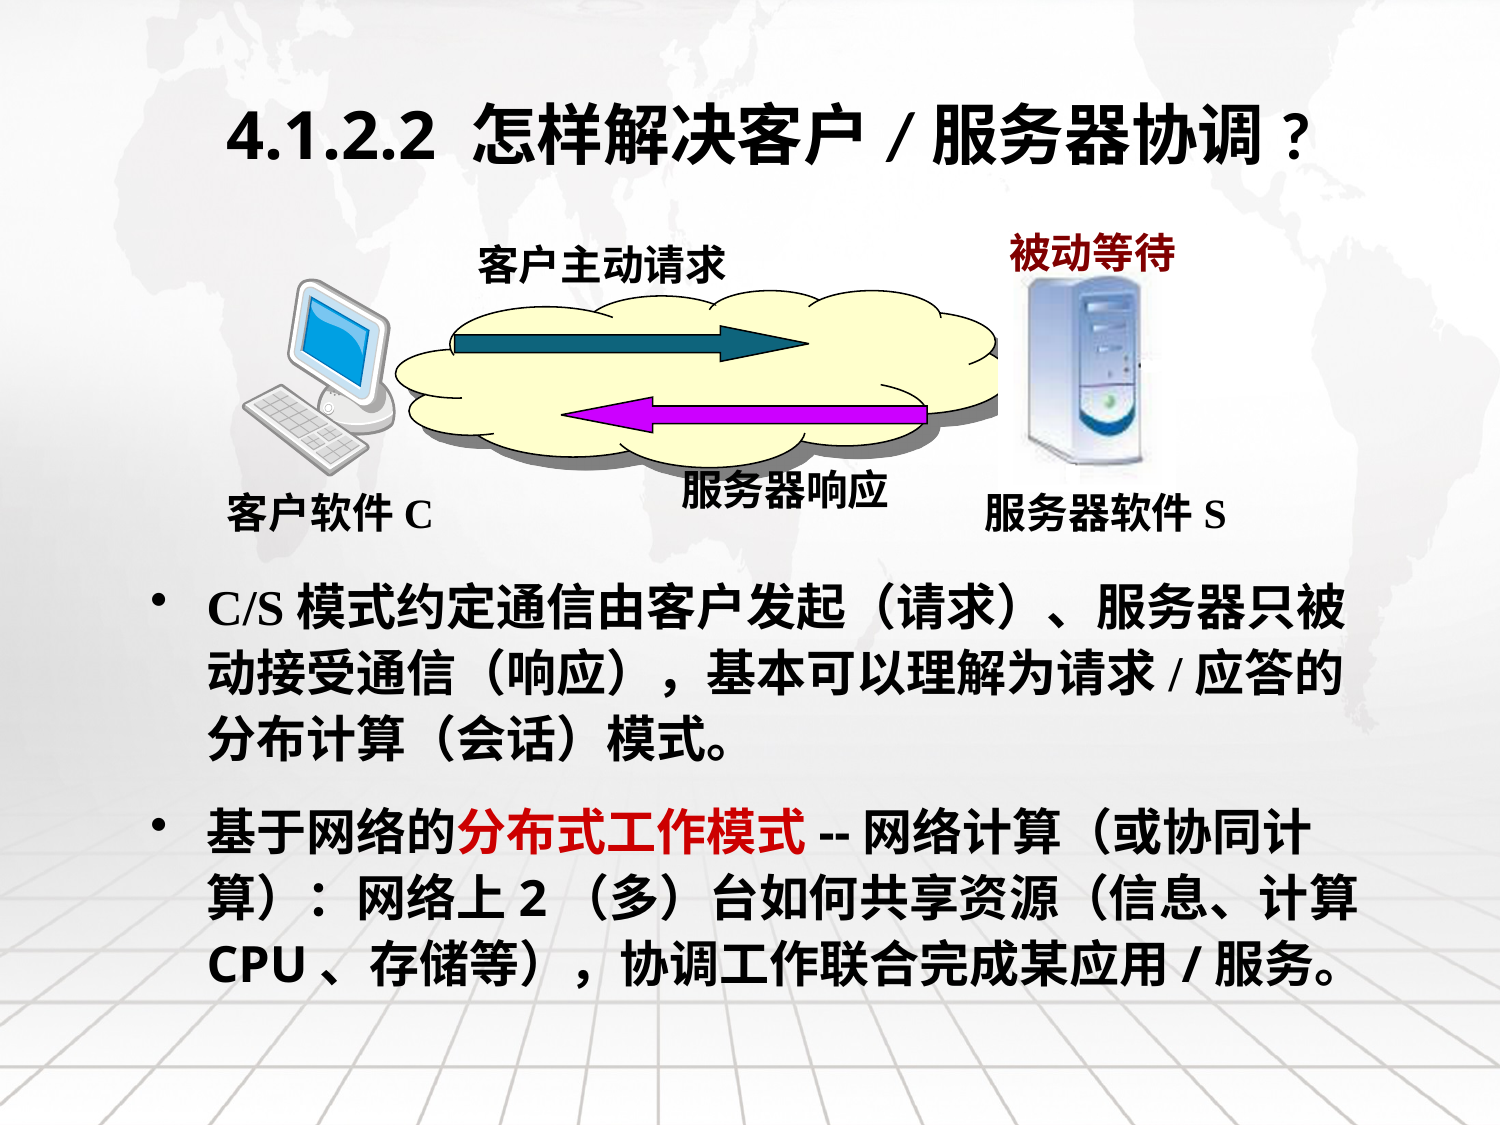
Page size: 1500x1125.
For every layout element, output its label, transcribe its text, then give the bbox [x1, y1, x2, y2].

text_box [400, 290, 992, 457]
text_box 被动等待 [986, 219, 1199, 285]
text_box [206, 479, 1273, 545]
text_box C/S模式约定通信由客户发起（请求）、服务器只被动接受通信（响应），基本可以理解为请求/应答的分布计算（会话）模式。 [135, 562, 1376, 786]
text_box 4.1.2.2 怎样解决客户/服务器协调? [212, 85, 1441, 180]
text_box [430, 231, 810, 362]
text_box 基于网络的分布式工作模式--网络计算（或协同计算）：网络上2（多）台如何共享资源（信息、计算CPU、存储等），协调工作联合完成某应用/服务。 [135, 786, 1376, 1035]
picture [0, 0, 1500, 1125]
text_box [560, 396, 928, 522]
